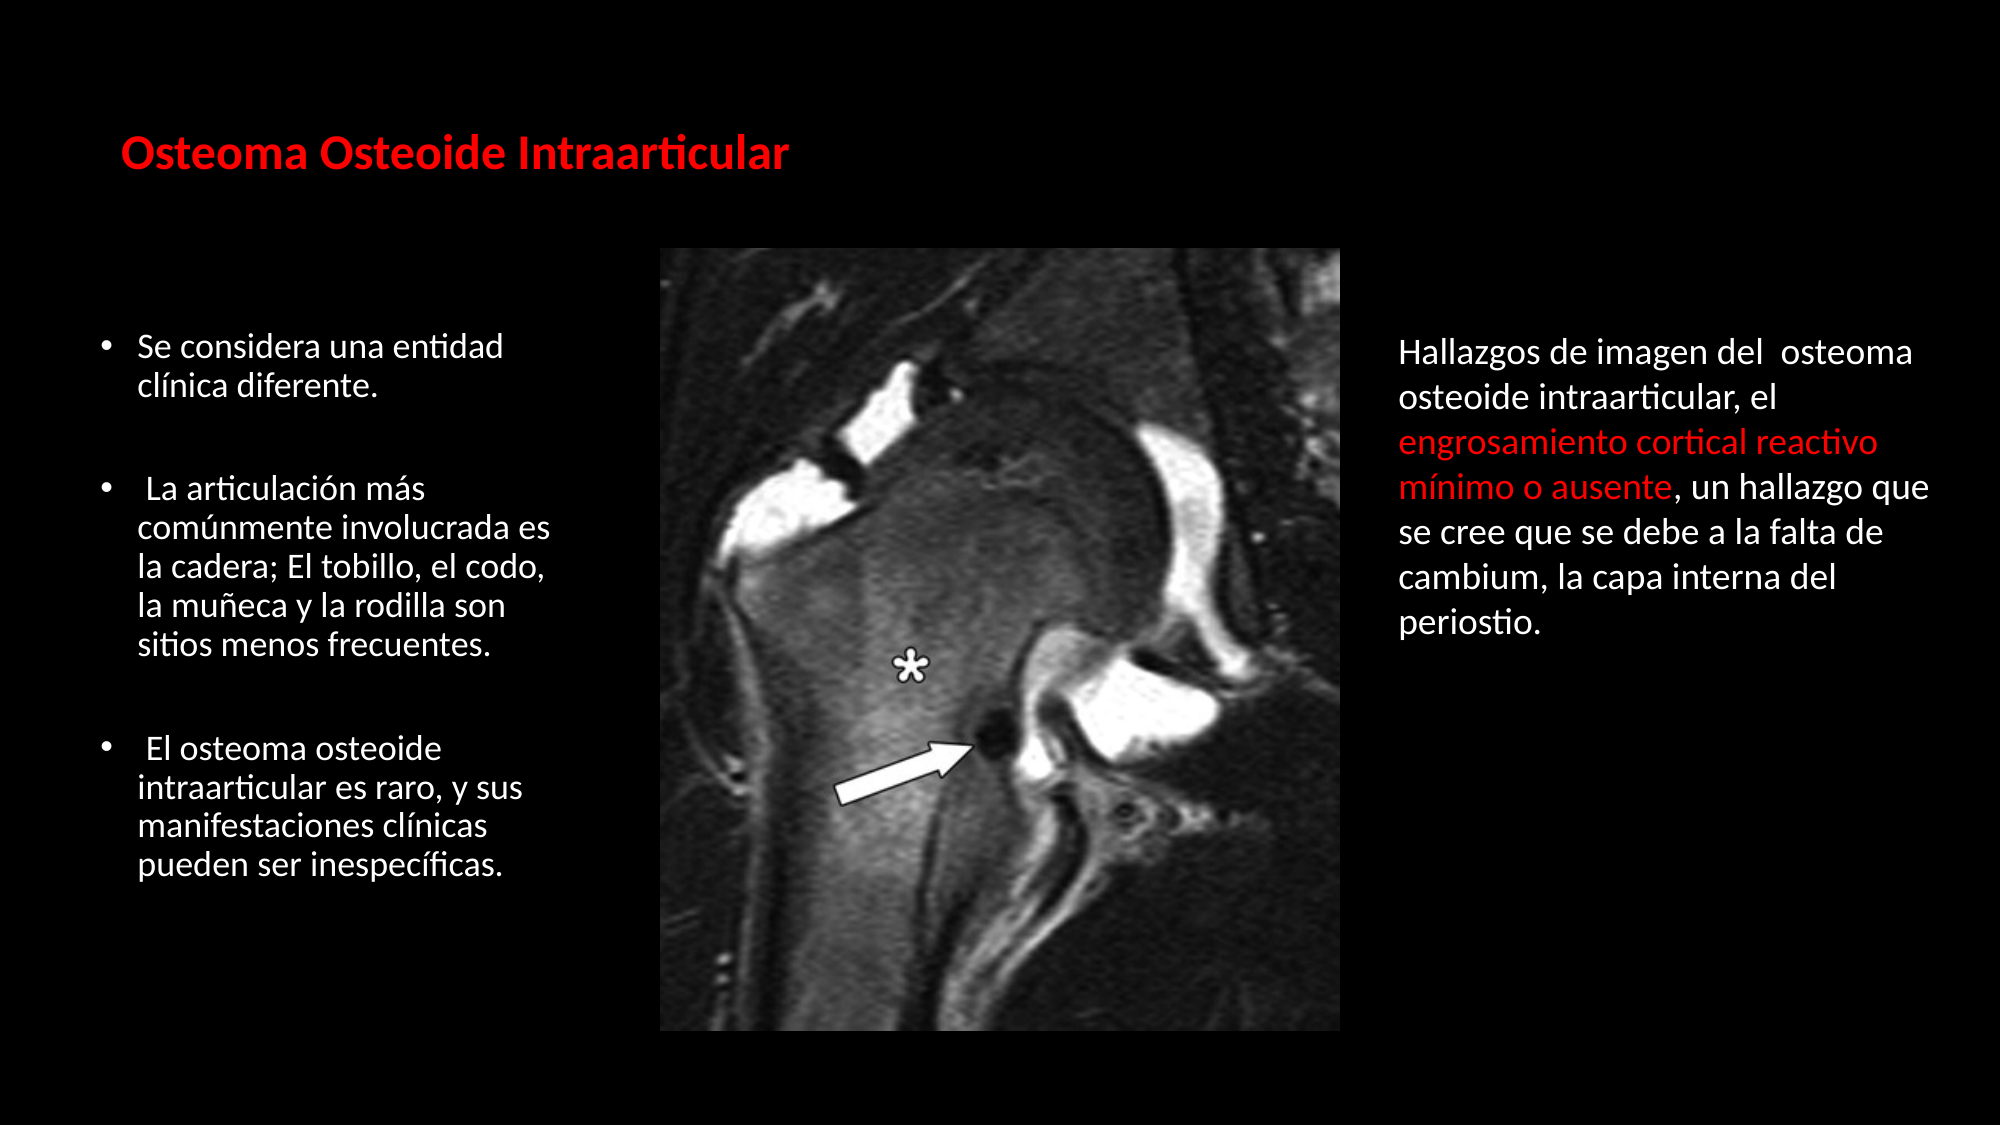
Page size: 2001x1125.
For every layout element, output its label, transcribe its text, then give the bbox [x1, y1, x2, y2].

list Se considera una entidad clínica diferente. La articulación más comúnmente involucrada es la cadera; El tobillo, el codo, la muñeca y la rodilla son sitios menos frecuentes. El osteoma osteoide intraarticular es raro, y sus manifestaciones clínicas pueden ser inespecíficas. [85, 319, 572, 907]
picture [660, 248, 1340, 1031]
text_box Hallazgos de imagen del osteoma osteoide intraarticular, el engrosamiento cortical reactivo mínimo o ausente, un hallazgo que se cree que se debe a la falta de cambium, la capa interna del periostio. [1383, 319, 1970, 650]
text_box Osteoma Osteoide Intraarticular [106, 111, 1550, 187]
